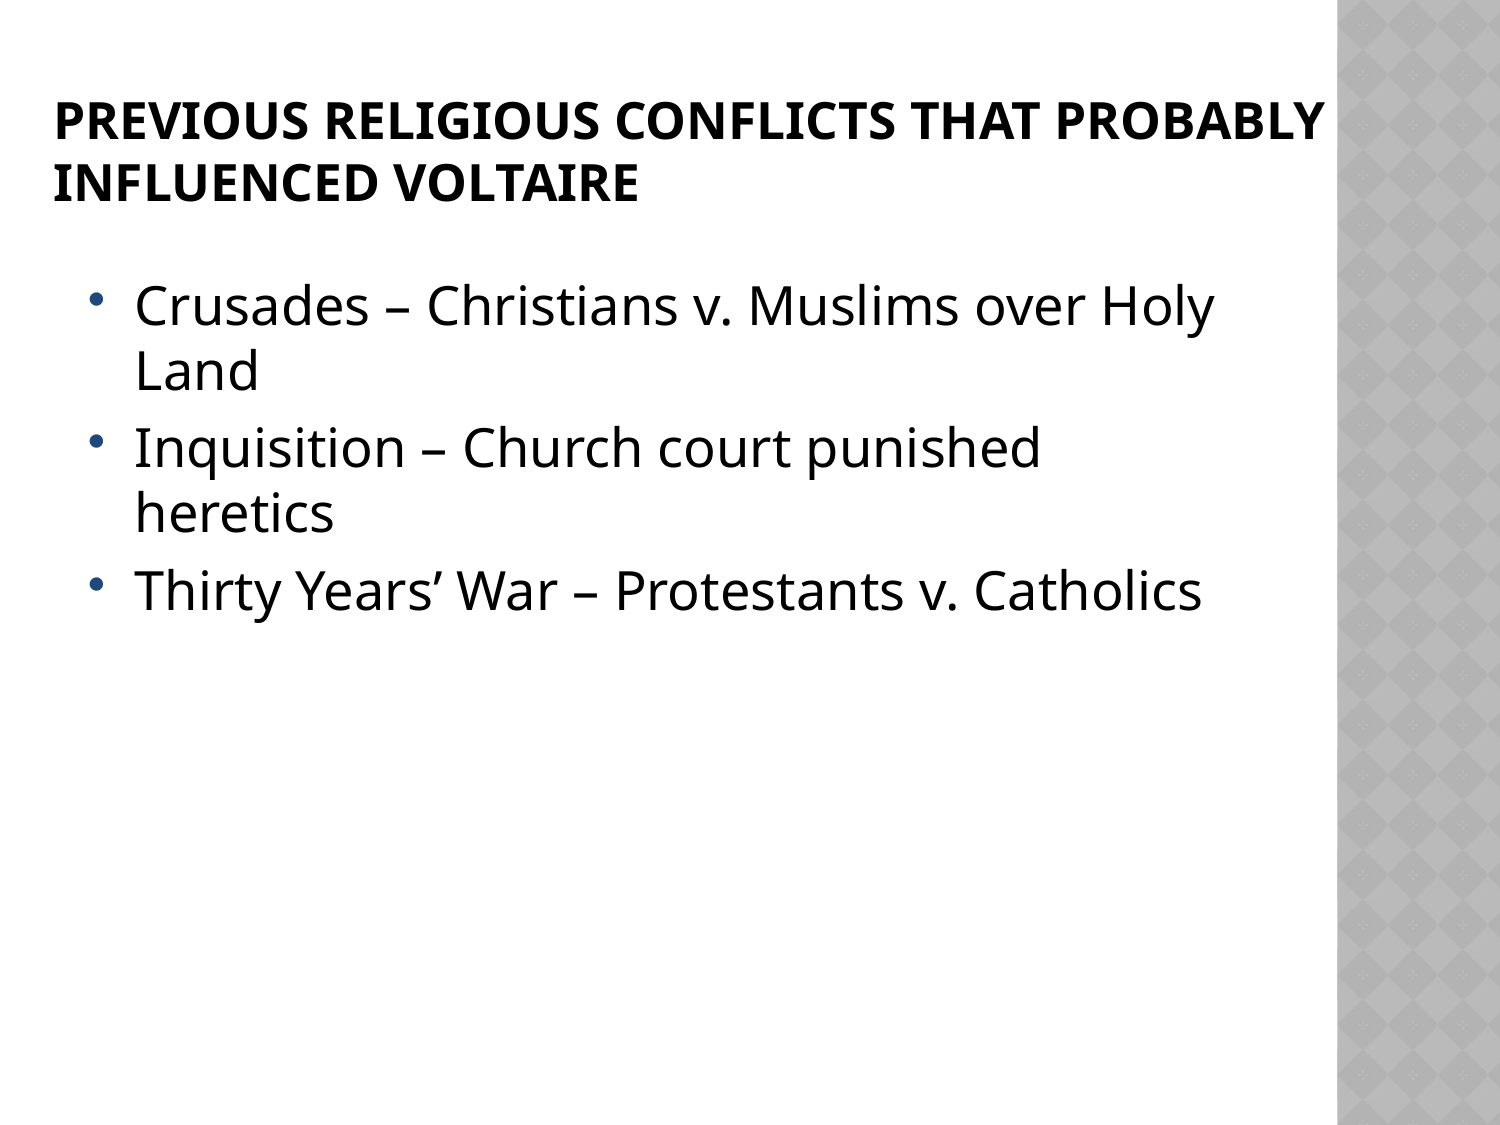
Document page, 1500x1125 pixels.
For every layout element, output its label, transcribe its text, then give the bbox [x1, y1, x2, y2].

list Crusades – Christians v. Muslims over Holy Land Inquisition – Church court punished heretics Thirty Years’ War – Protestants v. Catholics [75, 264, 1263, 1059]
title Previous Religious Conflicts that probably influenced Voltaire [45, 87, 1446, 212]
